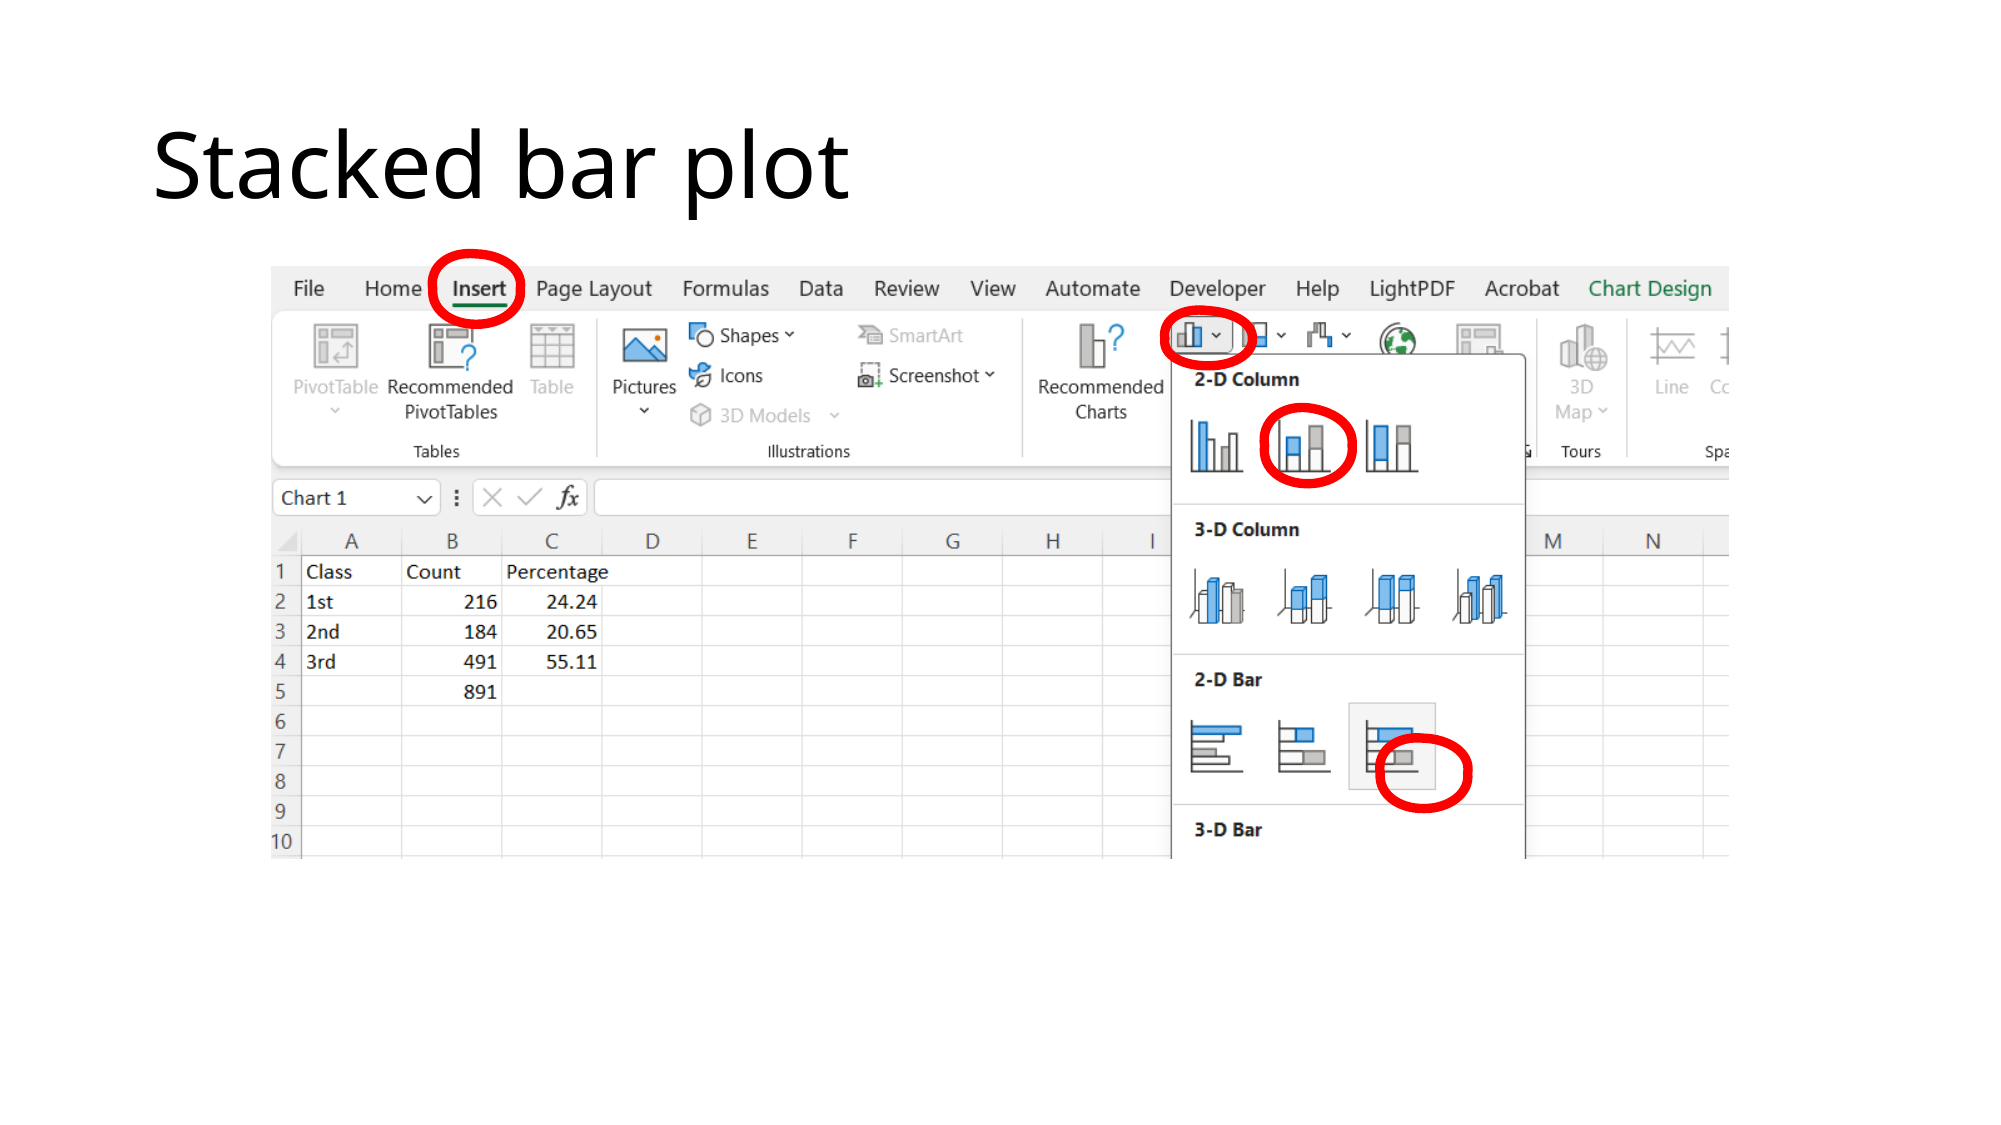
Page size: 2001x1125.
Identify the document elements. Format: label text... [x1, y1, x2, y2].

picture [271, 266, 1729, 859]
title Stacked bar plot [137, 59, 1863, 278]
text_box [437, 252, 513, 266]
